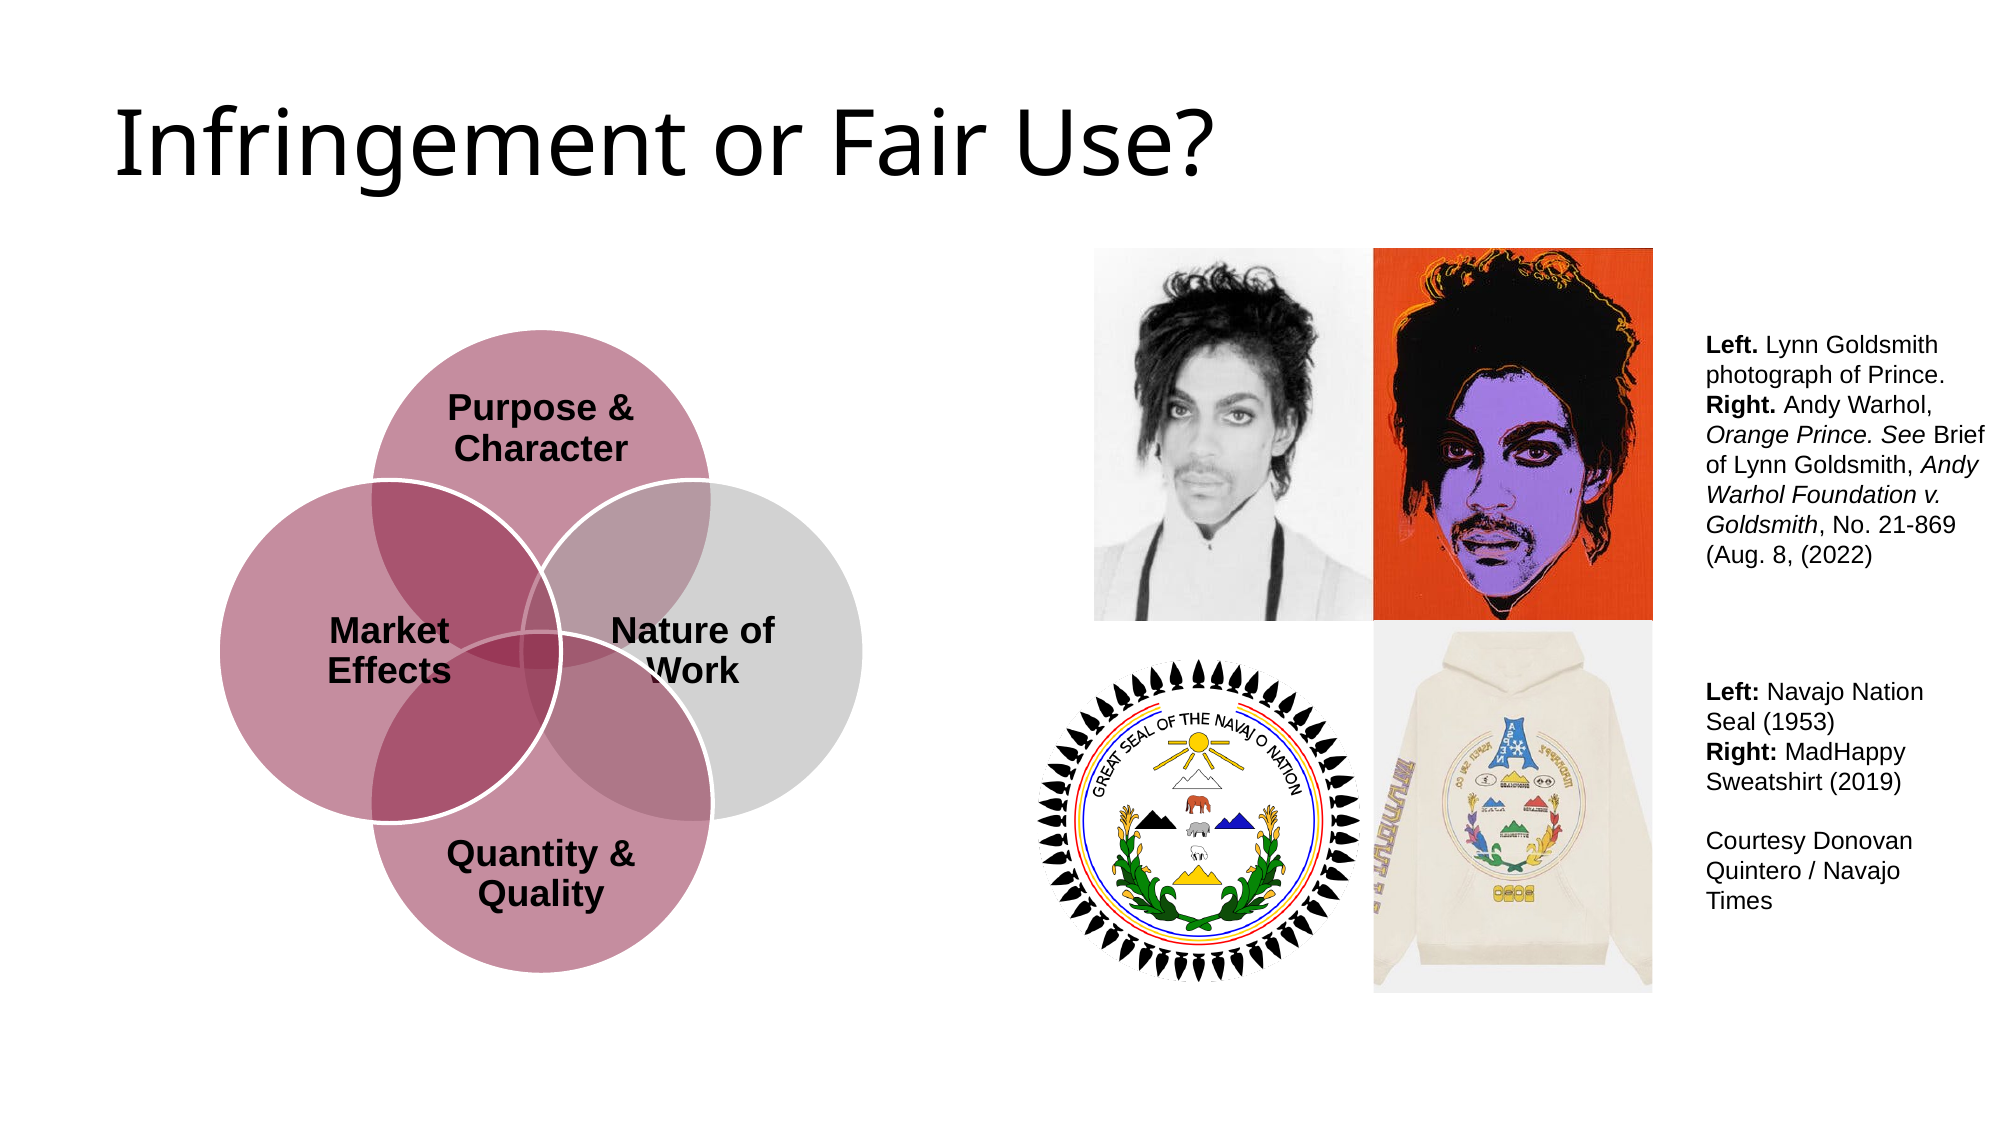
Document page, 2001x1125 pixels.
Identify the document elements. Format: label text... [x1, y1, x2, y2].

text_box Left. Lynn Goldsmith photograph of Prince. Right. Andy Warhol, Orange Prince. See Brief of Lynn Goldsmith, Andy Warhol Foundation v. Goldsmith, No. 21-869 (Aug. 8, (2022) [1691, 321, 2000, 576]
picture [1036, 658, 1360, 982]
text_box Left: Navajo Nation Seal (1953) Right: MadHappy Sweatshirt (2019) Courtesy Donovan Quintero / Navajo Times [1691, 667, 1970, 953]
picture [1094, 248, 1653, 994]
title Infringement or Fair Use? [99, 45, 1900, 233]
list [193, 321, 889, 982]
